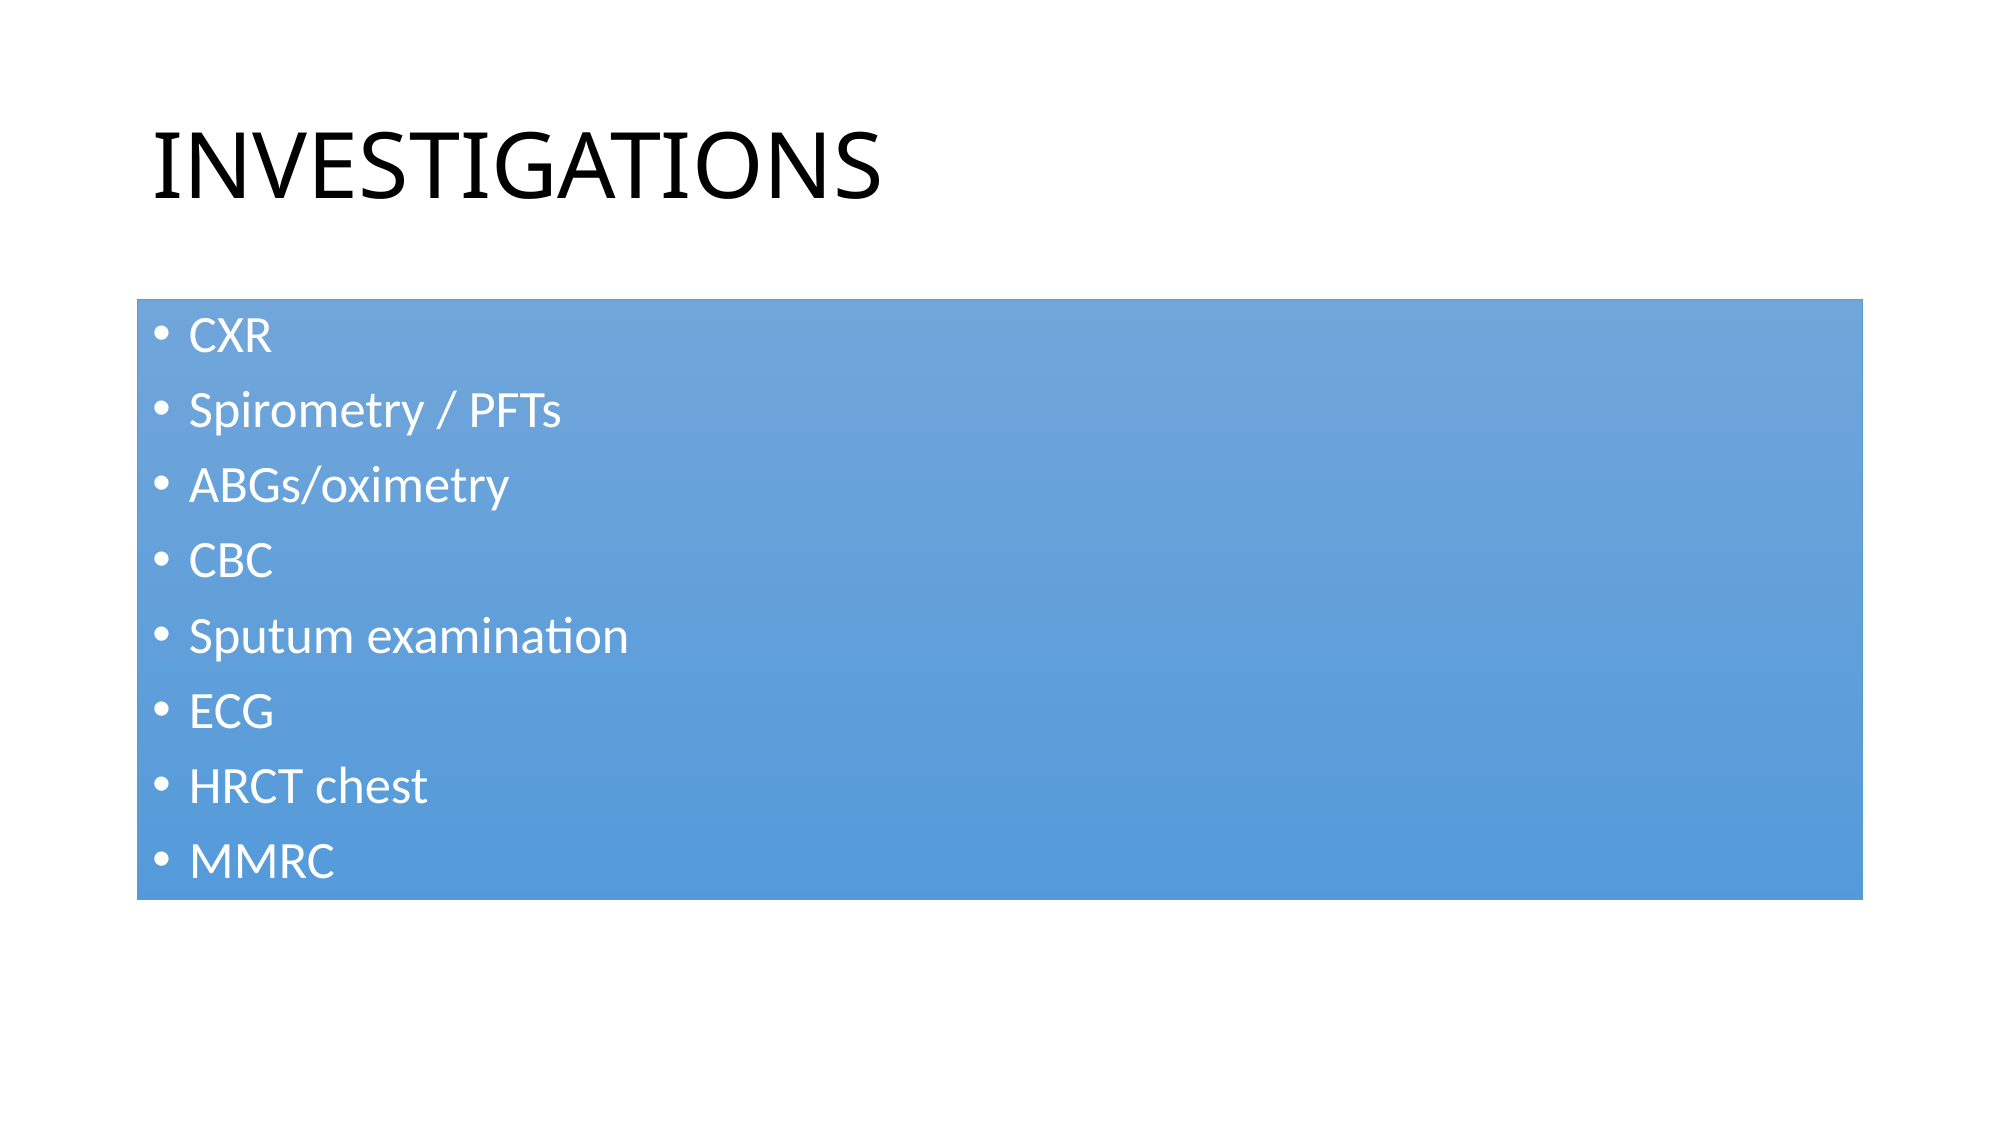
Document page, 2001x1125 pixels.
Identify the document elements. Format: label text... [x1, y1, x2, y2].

title INVESTIGATIONS [137, 59, 1863, 278]
list CXR Spirometry / PFTs ABGs/oximetry CBC Sputum examination ECG HRCT chest MMRC [137, 299, 1863, 900]
